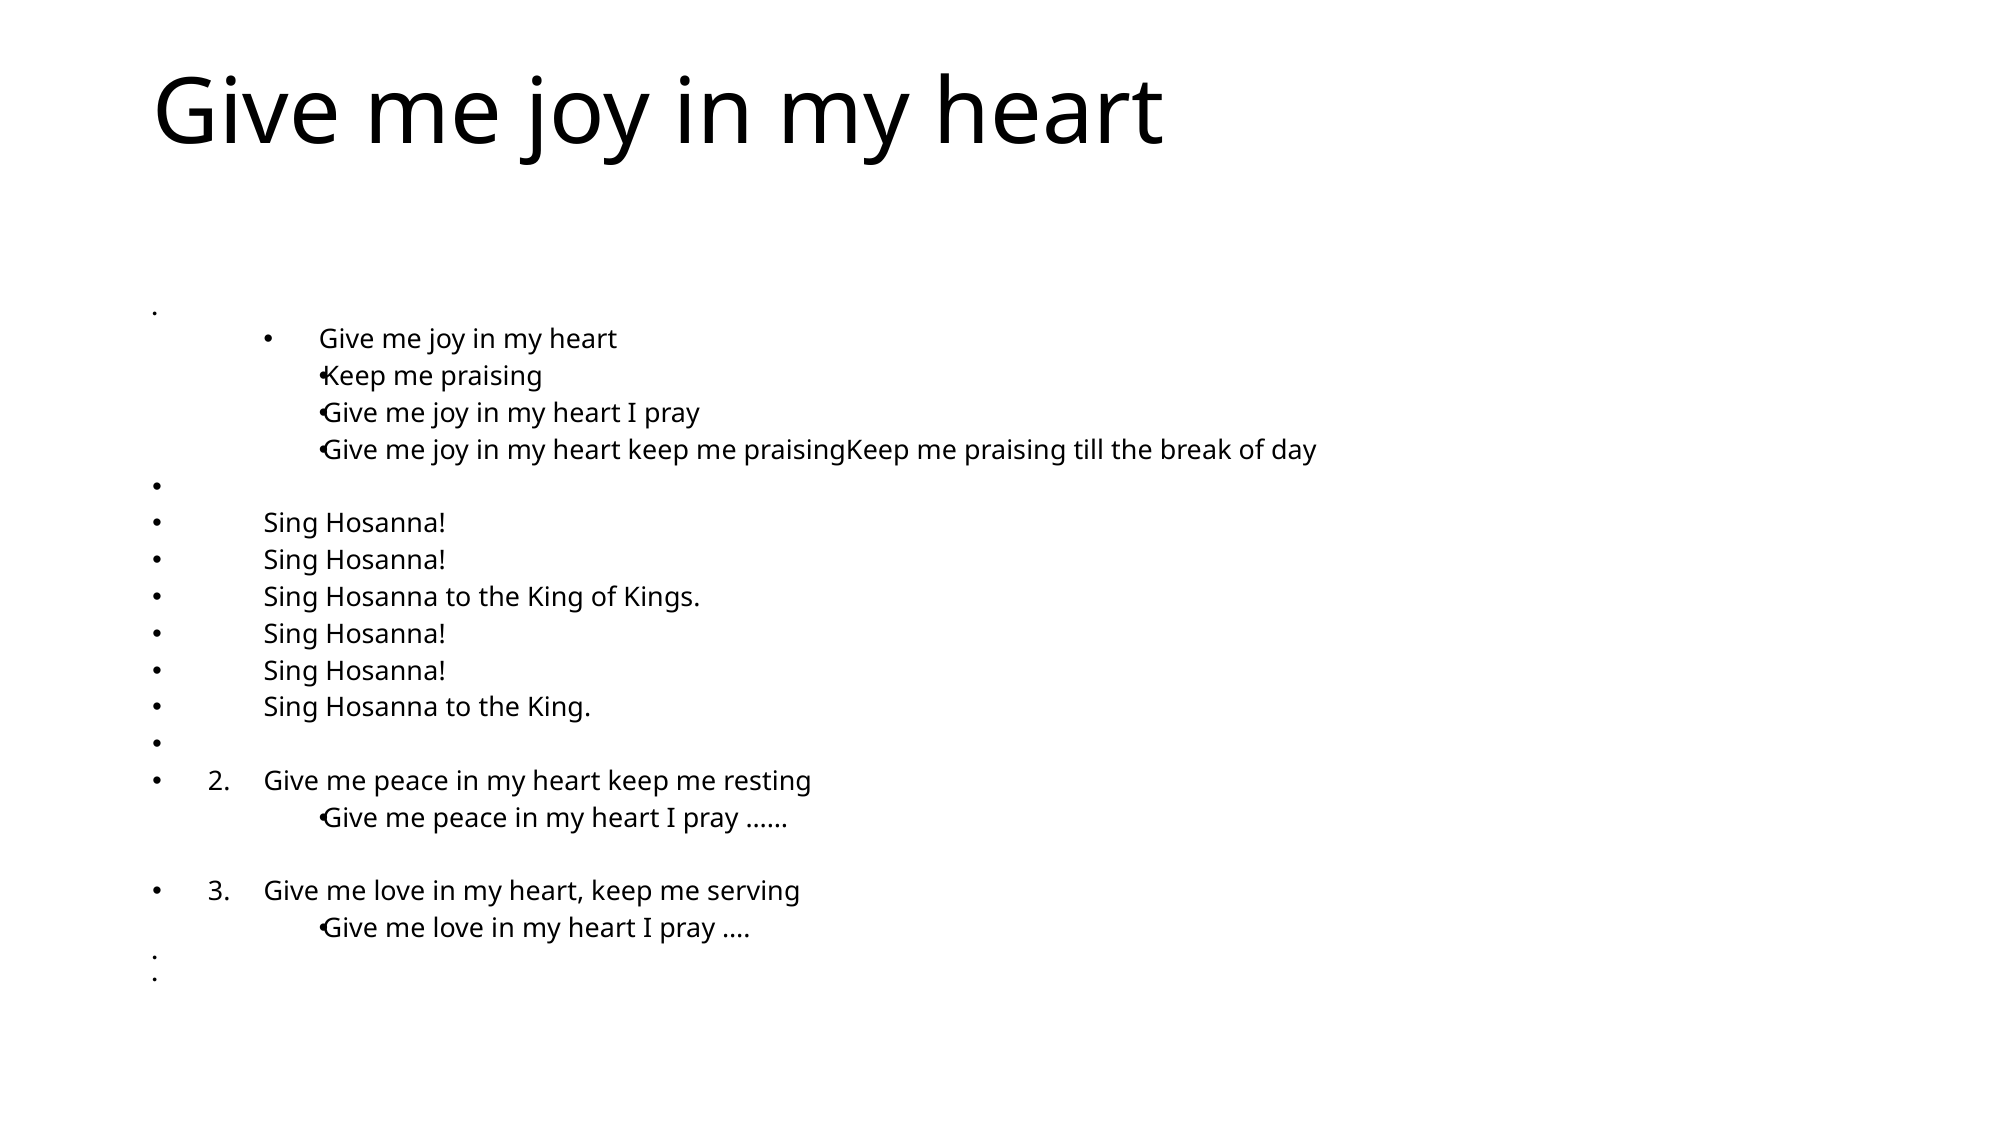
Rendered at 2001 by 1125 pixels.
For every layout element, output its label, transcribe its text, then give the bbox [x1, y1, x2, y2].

title Give me joy in my heart [137, 59, 1863, 278]
list Give me joy in my heart Keep me praising Give me joy in my heart I pray Give me joy in my heart keep me praisingKeep me praising till the break of day Sing Hosanna! Sing Hosanna! Sing Hosanna to the King of Kings. Sing Hosanna! Sing Hosanna! Sing Hosanna to the King. 2. Give me peace in my heart keep me resting Give me peace in my heart I pray …… 3. Give me love in my heart, keep me serving Give me love in my heart I pray …. [137, 299, 1863, 1014]
